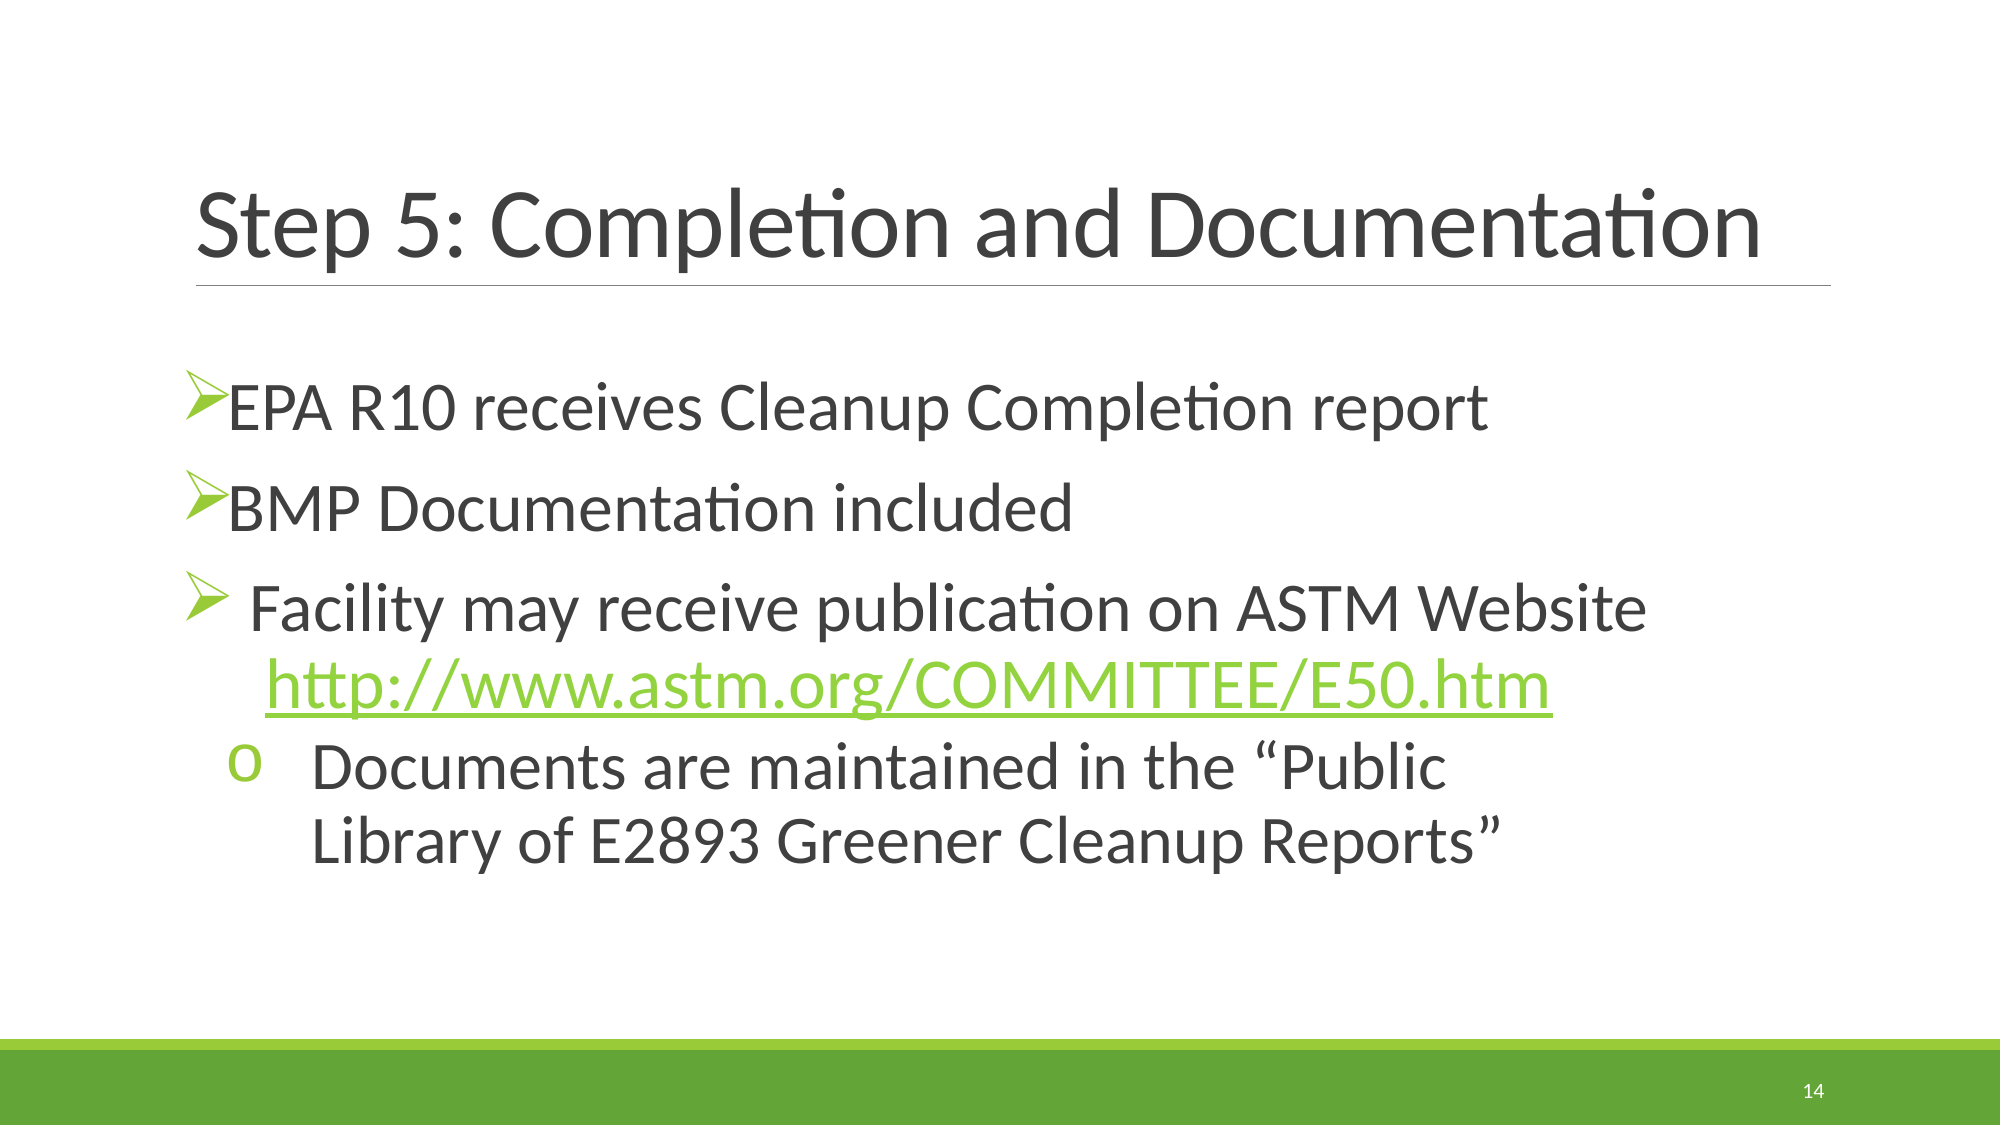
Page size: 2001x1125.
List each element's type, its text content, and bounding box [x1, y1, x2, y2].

list EPA R10 receives Cleanup Completion report BMP Documentation included Facility may receive publication on ASTM Website http://www.astm.org/COMMITTEE/E50.htm Documents are maintained in the “Public Library of E2893 Greener Cleanup Reports” [180, 302, 1652, 910]
title Step 5: Completion and Documentation [180, 47, 1830, 285]
slide_number 14 [1624, 1059, 1840, 1120]
